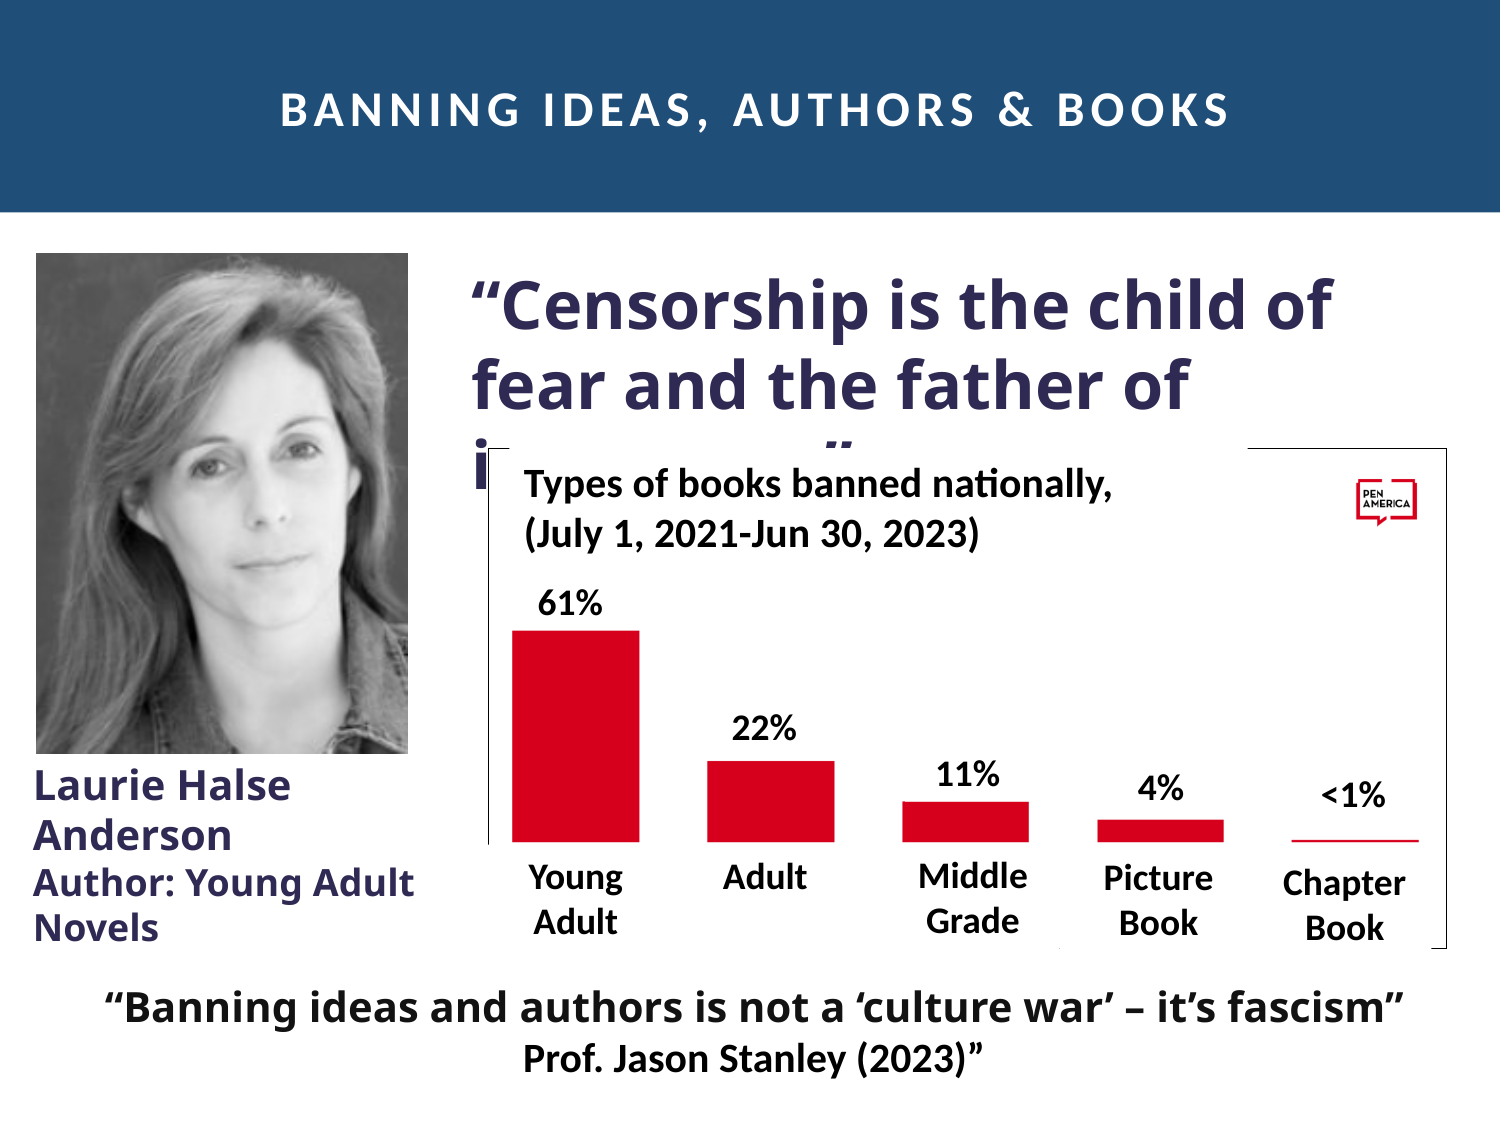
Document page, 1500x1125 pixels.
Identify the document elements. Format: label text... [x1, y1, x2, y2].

text_box “Censorship is the child of fear and the father of ignorance.” [456, 255, 1479, 546]
text_box Laurie Halse Anderson Author: Young Adult Novels [18, 751, 476, 953]
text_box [0, 953, 1500, 1117]
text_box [476, 448, 1447, 978]
text_box BANNING IDEAS, AUTHORS & BOOKS [0, 0, 1500, 213]
picture [36, 253, 408, 754]
